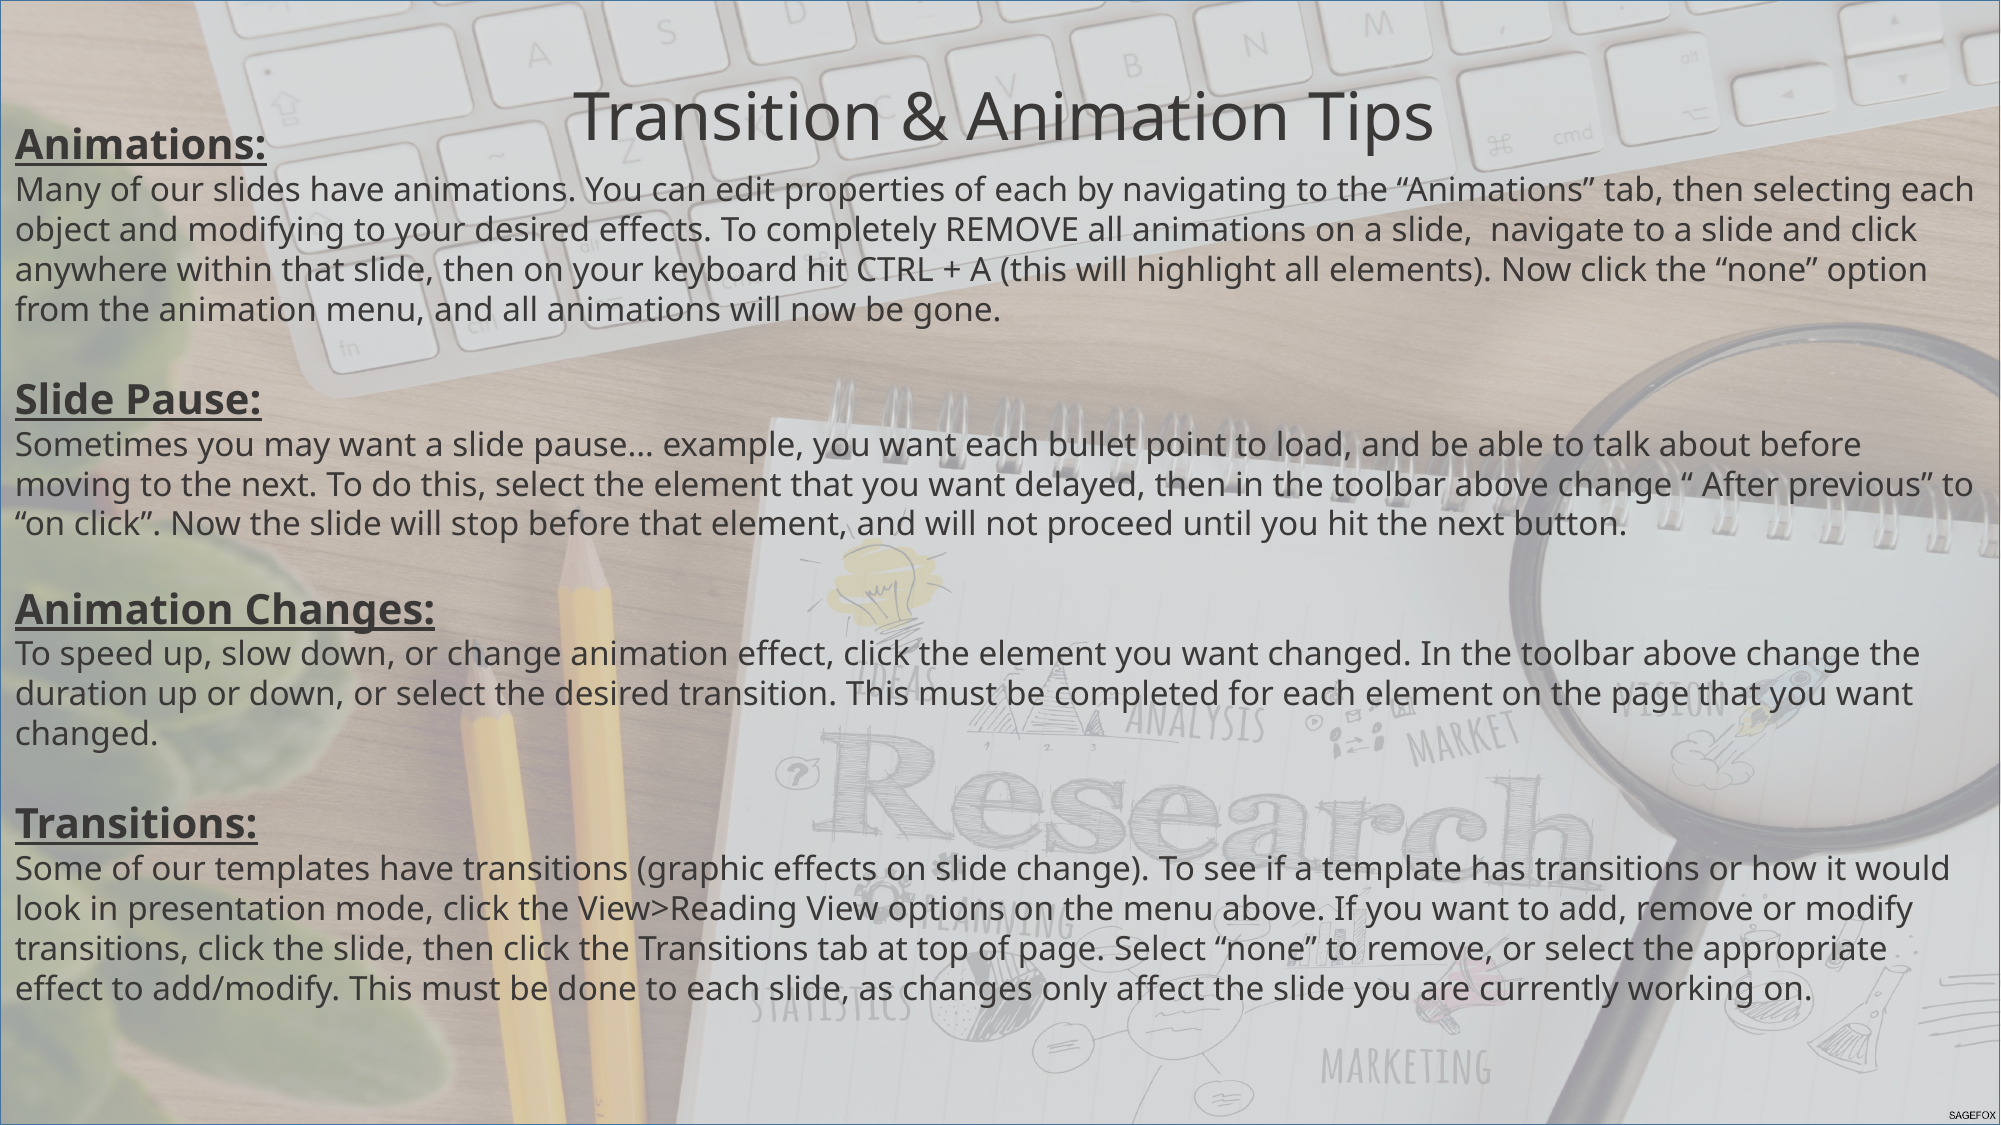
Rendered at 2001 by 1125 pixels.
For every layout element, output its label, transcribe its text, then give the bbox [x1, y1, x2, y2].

text_box Animations: Many of our slides have animations. You can edit properties of each by navigating to the “Animations” tab, then selecting each object and modifying to your desired effects. To completely REMOVE all animations on a slide, navigate to a slide and click anywhere within that slide, then on your keyboard hit CTRL + A (this will highlight all elements). Now click the “none” option from the animation menu, and all animations will now be gone. Slide Pause: Sometimes you may want a slide pause… example, you want each bullet point to load, and be able to talk about before moving to the next. To do this, select the element that you want delayed, then in the toolbar above change “ After previous” to “on click”. Now the slide will stop before that element, and will not proceed until you hit the next button. Animation Changes: To speed up, slow down, or change animation effect, click the element you want changed. In the toolbar above change the duration up or down, or select the desired transition. This must be completed for each element on the page that you want changed. Transitions: Some of our templates have transitions (graphic effects on slide change). To see if a template has transitions or how it would look in presentation mode, click the View>Reading View options on the menu above. If you want to add, remove or modify transitions, click the slide, then click the Transitions tab at top of page. Select “none” to remove, or select the appropriate effect to add/modify. This must be done to each slide, as changes only affect the slide you are currently working on. [0, 0, 2000, 1125]
title Transition & Animation Tips [477, 59, 1532, 177]
